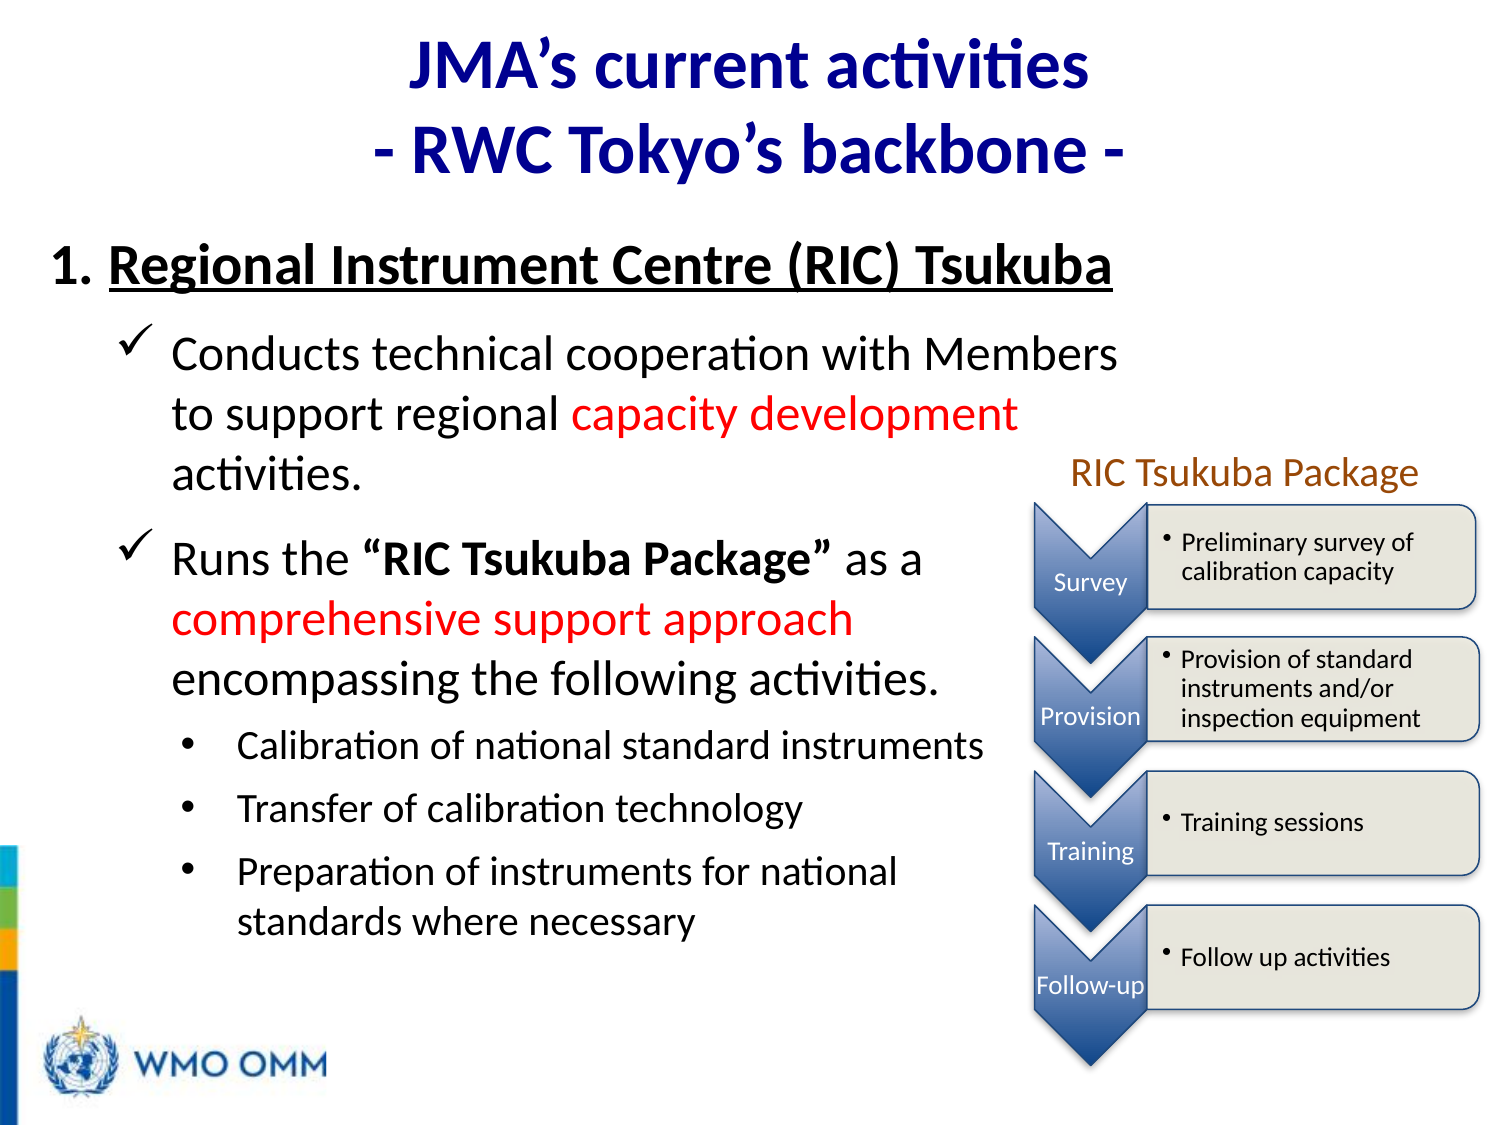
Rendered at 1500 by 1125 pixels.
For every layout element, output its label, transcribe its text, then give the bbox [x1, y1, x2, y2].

list Regional Instrument Centre (RIC) Tsukuba Conducts technical cooperation with Members to support regional capacity development activities. Runs the “RIC Tsukuba Package” as a comprehensive support approach encompassing the following activities. Calibration of national standard instruments Transfer of calibration technology Preparation of instruments for national standards where necessary [34, 218, 1154, 1066]
text_box RIC Tsukuba Package [1010, 437, 1480, 510]
picture [0, 845, 327, 1125]
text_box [1034, 502, 1480, 1066]
title JMA’s current activities - RWC Tokyo’s backbone - [75, 9, 1425, 197]
